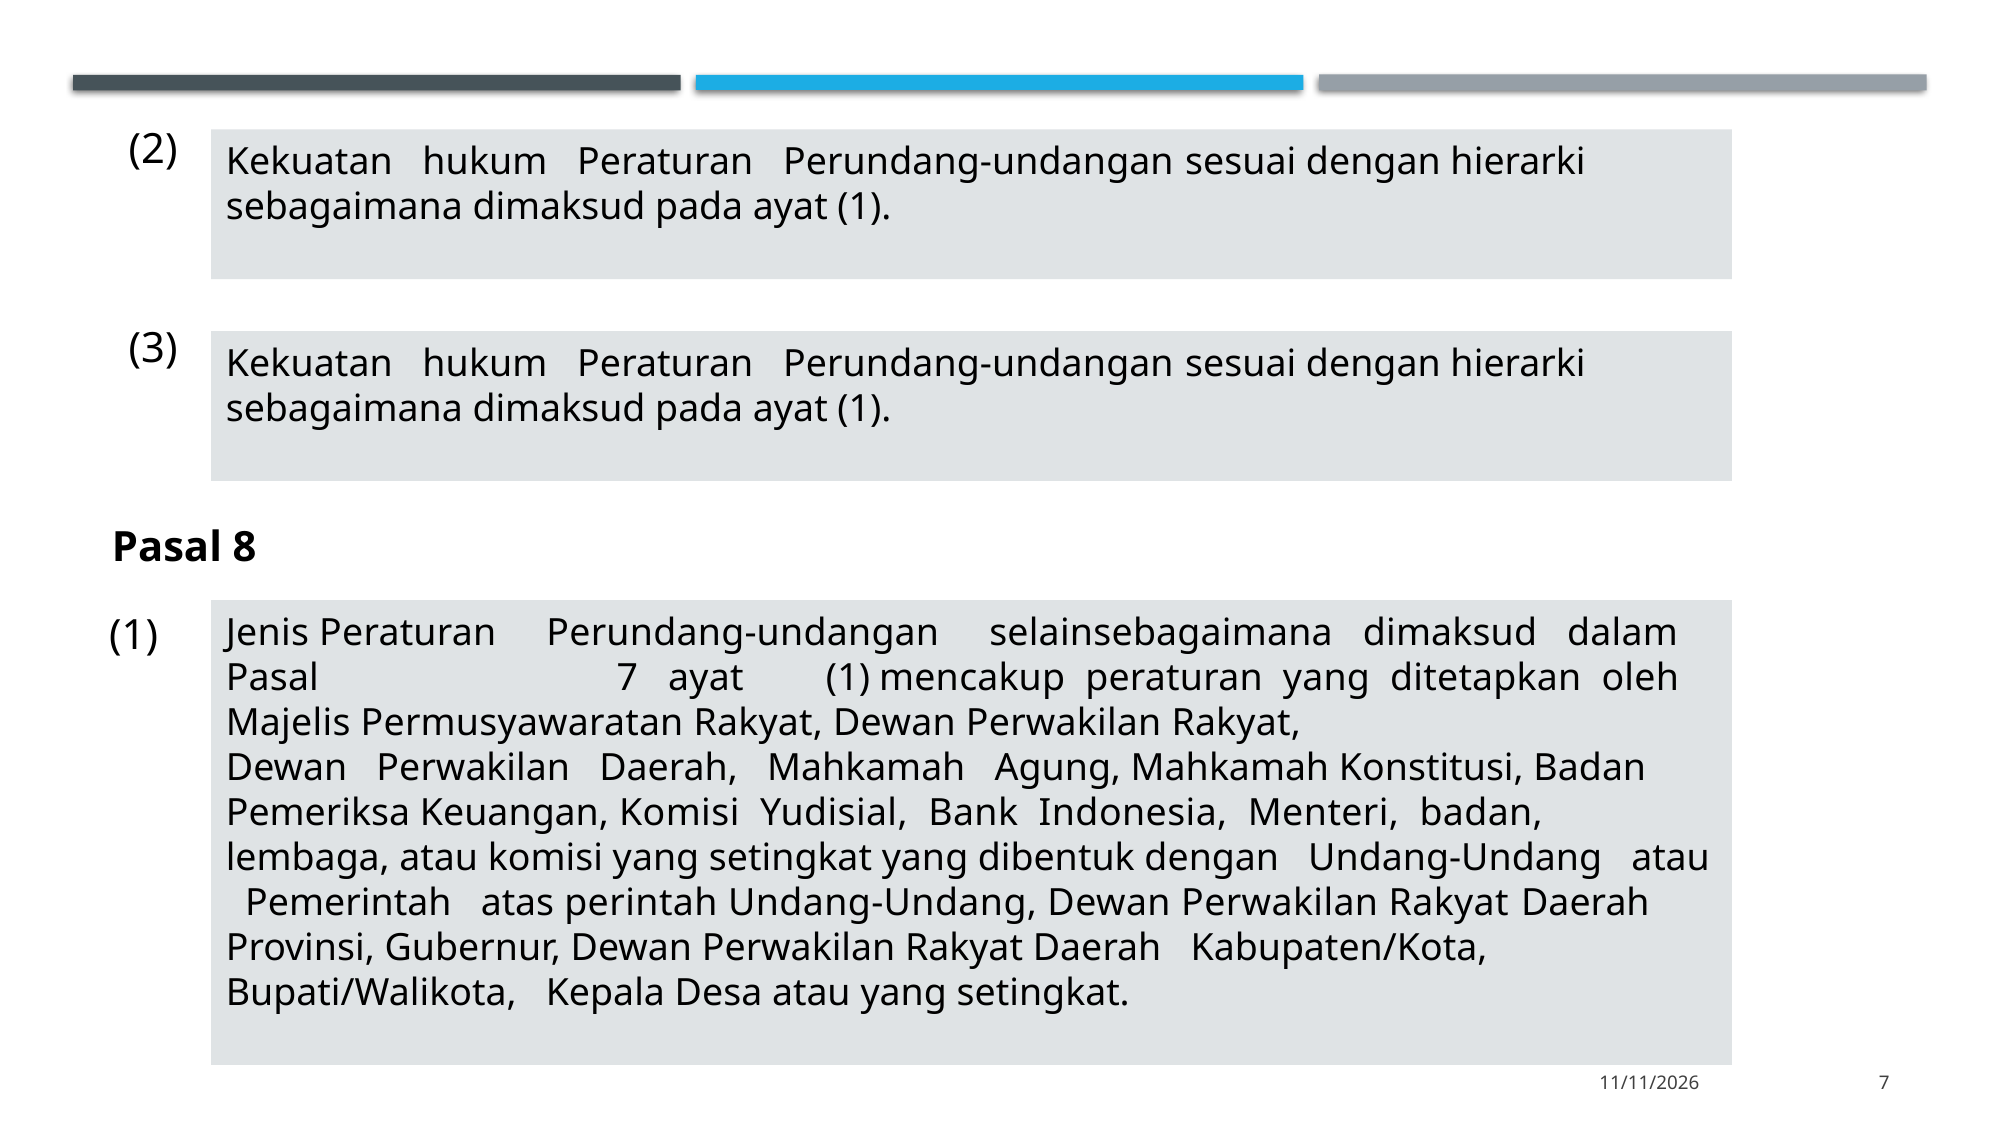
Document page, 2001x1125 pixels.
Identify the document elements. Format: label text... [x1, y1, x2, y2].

text_box Pasal 8 [97, 511, 430, 577]
text_box (1) [94, 600, 204, 665]
text_box (3) [113, 313, 224, 379]
slide_number 7 [1732, 1053, 1905, 1114]
text_box Kekuatan hukum Peraturan Perundang-undangan sesuai dengan hierarki sebagaimana dimaksud pada ayat (1). [211, 129, 1732, 280]
text_box (2) [113, 114, 224, 180]
text_box Jenis Peraturan Perundang-undangan selainsebagaimana dimaksud dalam Pasal 7 ayat (1) mencakup peraturan yang ditetapkan oleh Majelis Permusyawaratan Rakyat, Dewan Perwakilan Rakyat, Dewan Perwakilan Daerah, Mahkamah Agung, Mahkamah Konstitusi, Badan Pemeriksa Keuangan, Komisi Yudisial, Bank Indonesia, Menteri, badan, lembaga, atau komisi yang setingkat yang dibentuk dengan Undang-Undang atau Pemerintah atas perintah Undang-Undang, Dewan Perwakilan Rakyat Daerah Provinsi, Gubernur, Dewan Perwakilan Rakyat Daerah Kabupaten/Kota, Bupati/Walikota, Kepala Desa atau yang setingkat. [211, 600, 1732, 1065]
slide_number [1247, 1065, 1715, 1114]
text_box Kekuatan hukum Peraturan Perundang-undangan sesuai dengan hierarki sebagaimana dimaksud pada ayat (1). [211, 331, 1732, 481]
